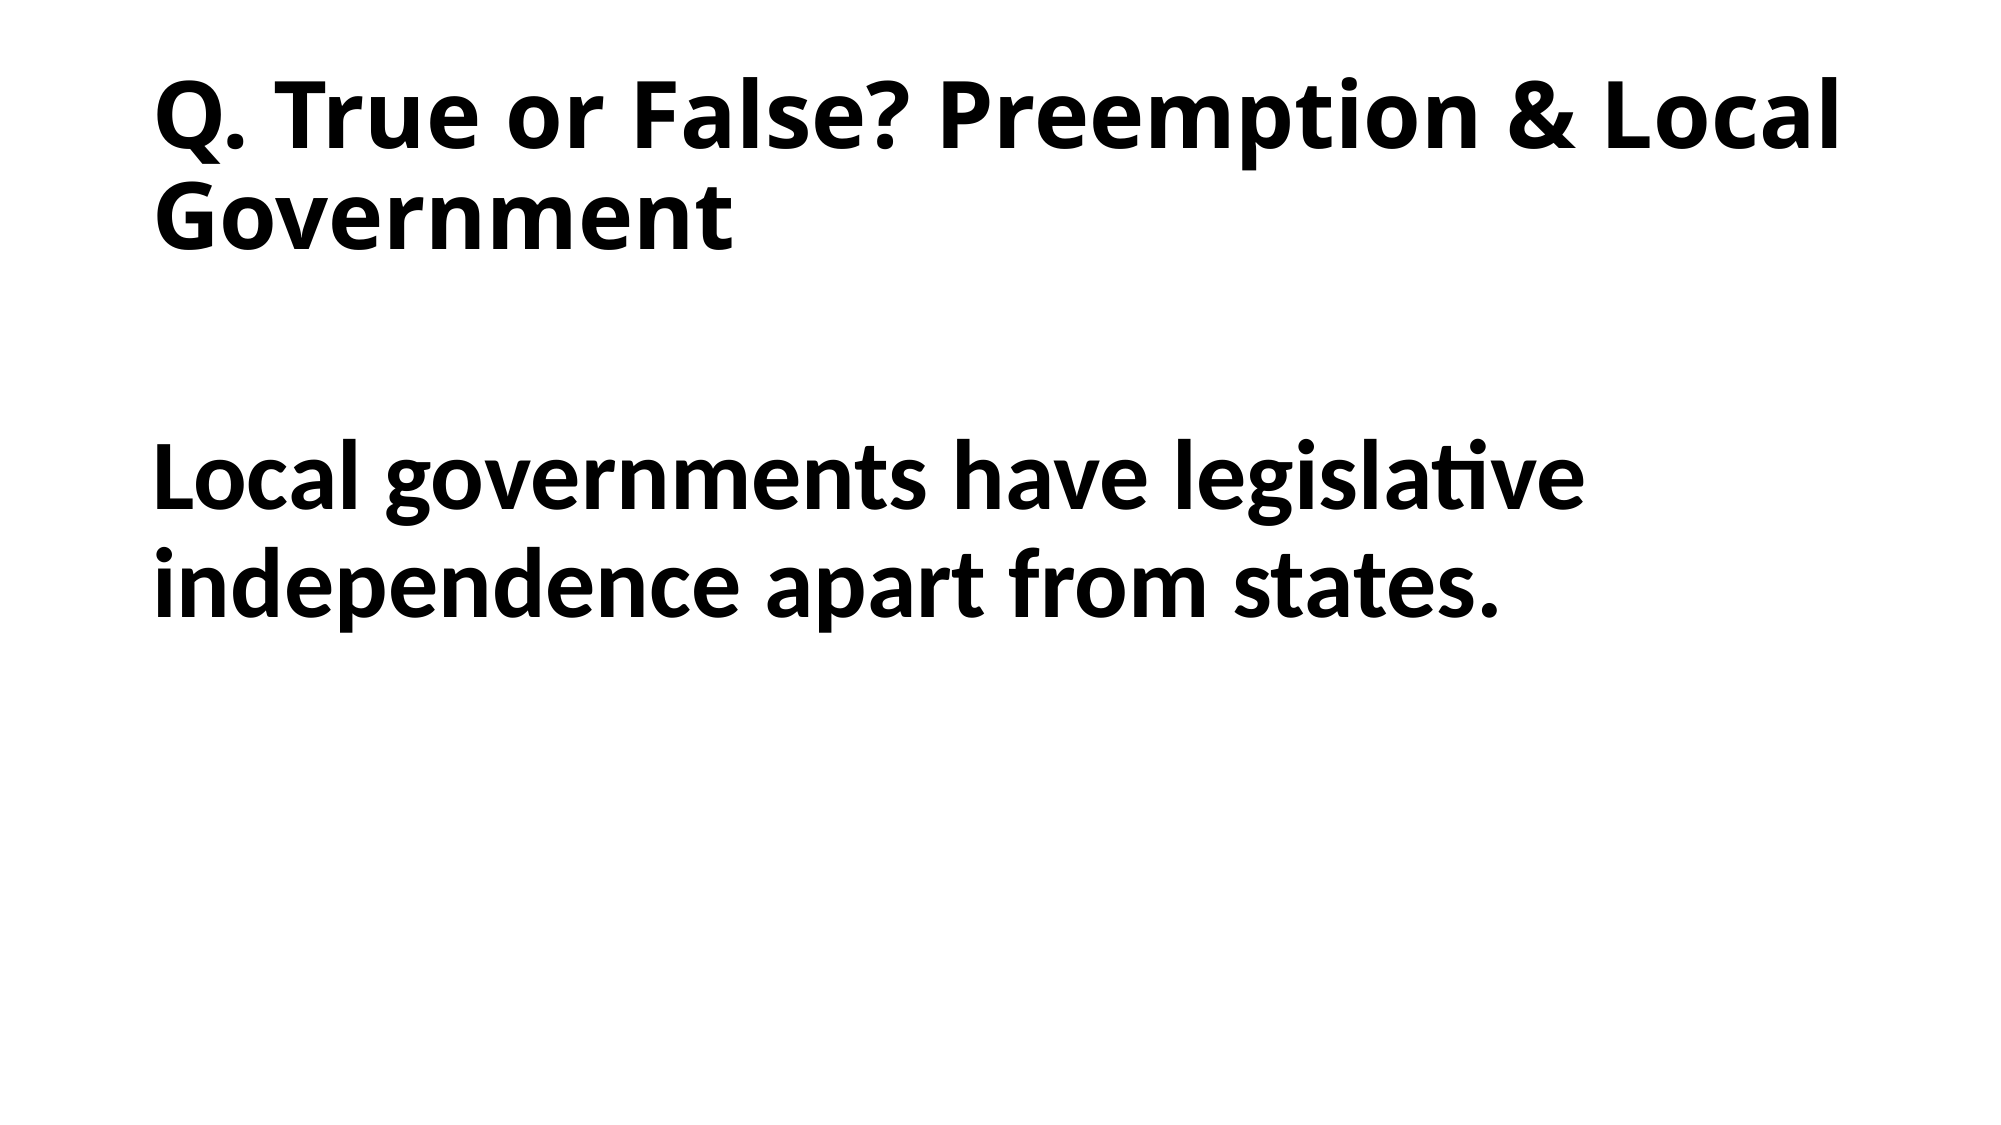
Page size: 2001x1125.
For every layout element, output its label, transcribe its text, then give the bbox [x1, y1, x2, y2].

title Q. True or False? Preemption & Local Government [137, 59, 1863, 278]
list Local governments have legislative independence apart from states. [137, 299, 1863, 1014]
